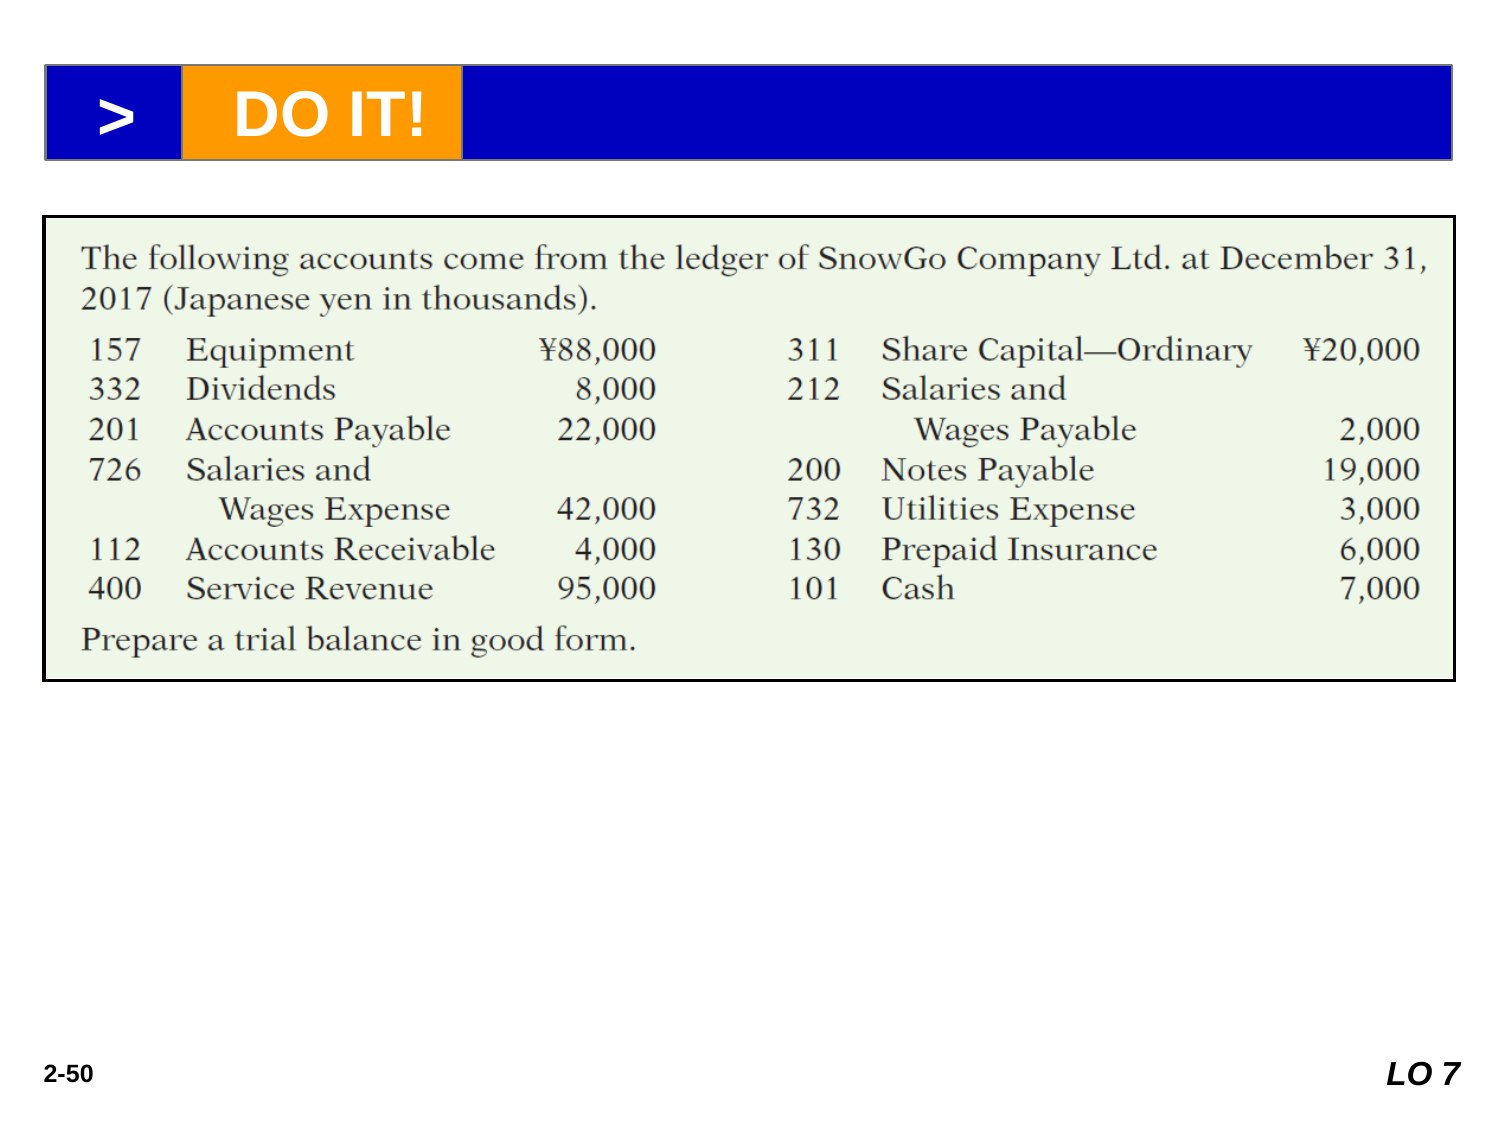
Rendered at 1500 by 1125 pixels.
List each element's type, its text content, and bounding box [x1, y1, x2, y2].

picture [45, 217, 1453, 679]
text_box DO IT! [181, 65, 463, 161]
text_box > [463, 65, 1453, 161]
text_box LO 7 [1324, 1044, 1475, 1100]
text_box > [45, 65, 181, 161]
